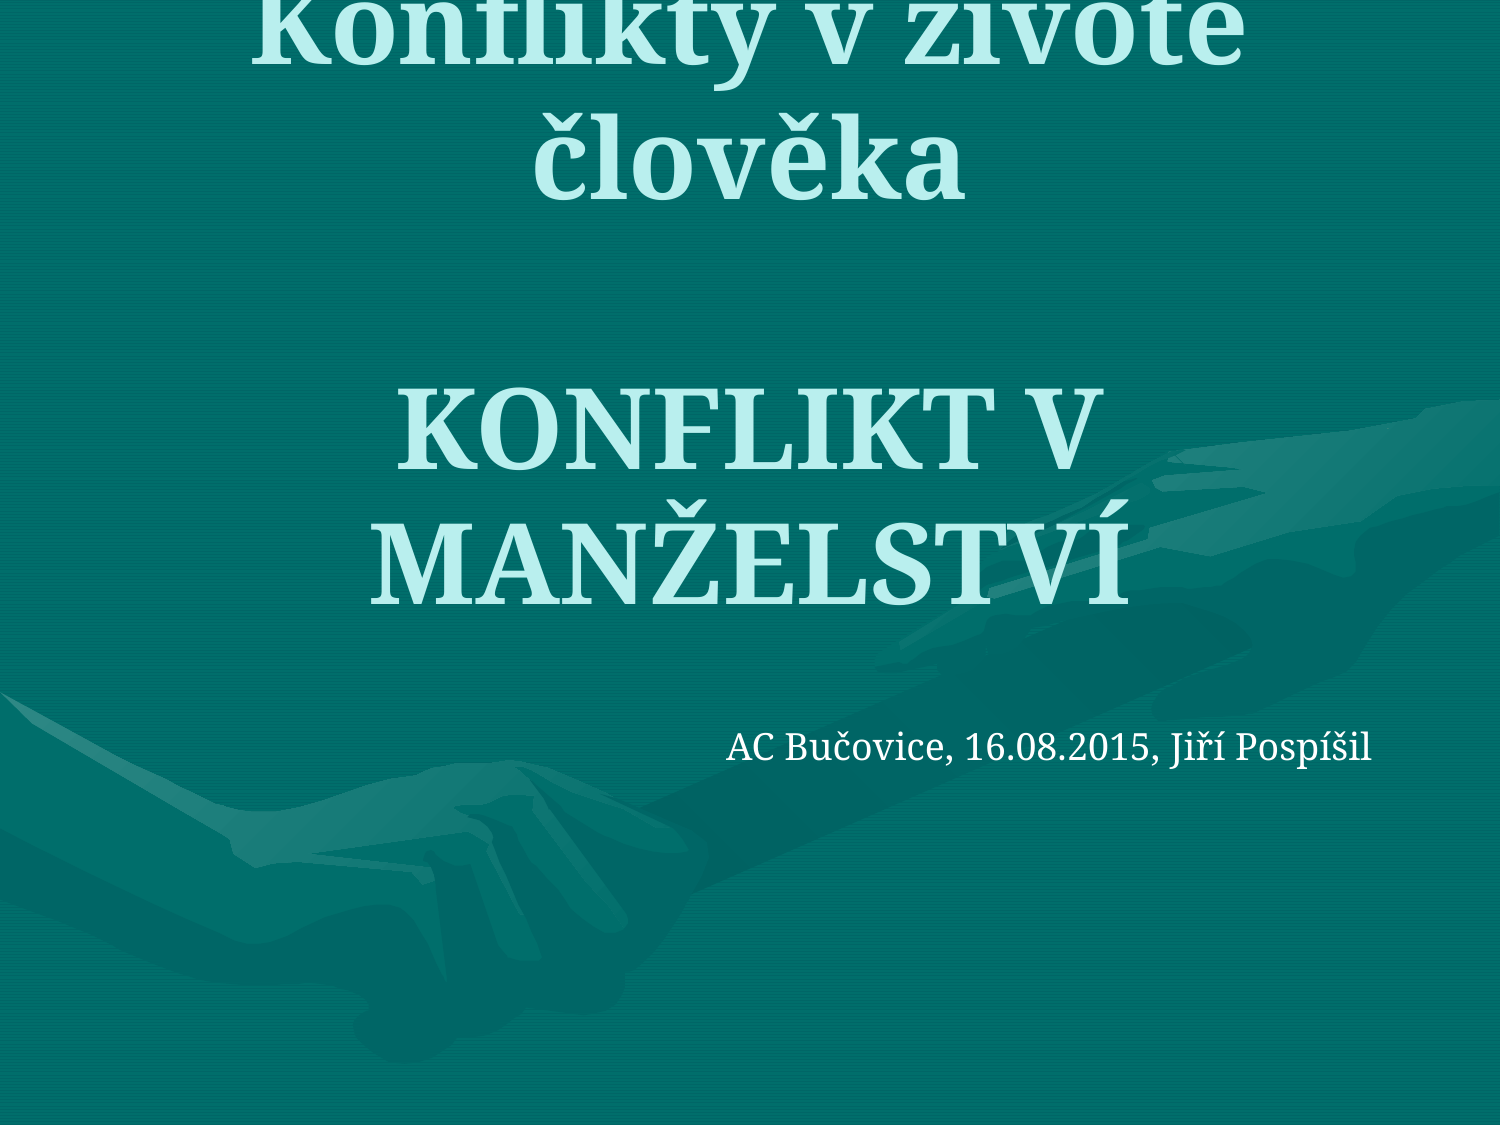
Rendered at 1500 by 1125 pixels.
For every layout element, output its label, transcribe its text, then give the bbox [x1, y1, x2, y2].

text_box AC Bučovice, 16.08.2015, Jiří Pospíšil [643, 715, 1388, 776]
title Konflikty v životě člověka KONFLIKT V MANŽELSTVÍ [111, 349, 1388, 636]
